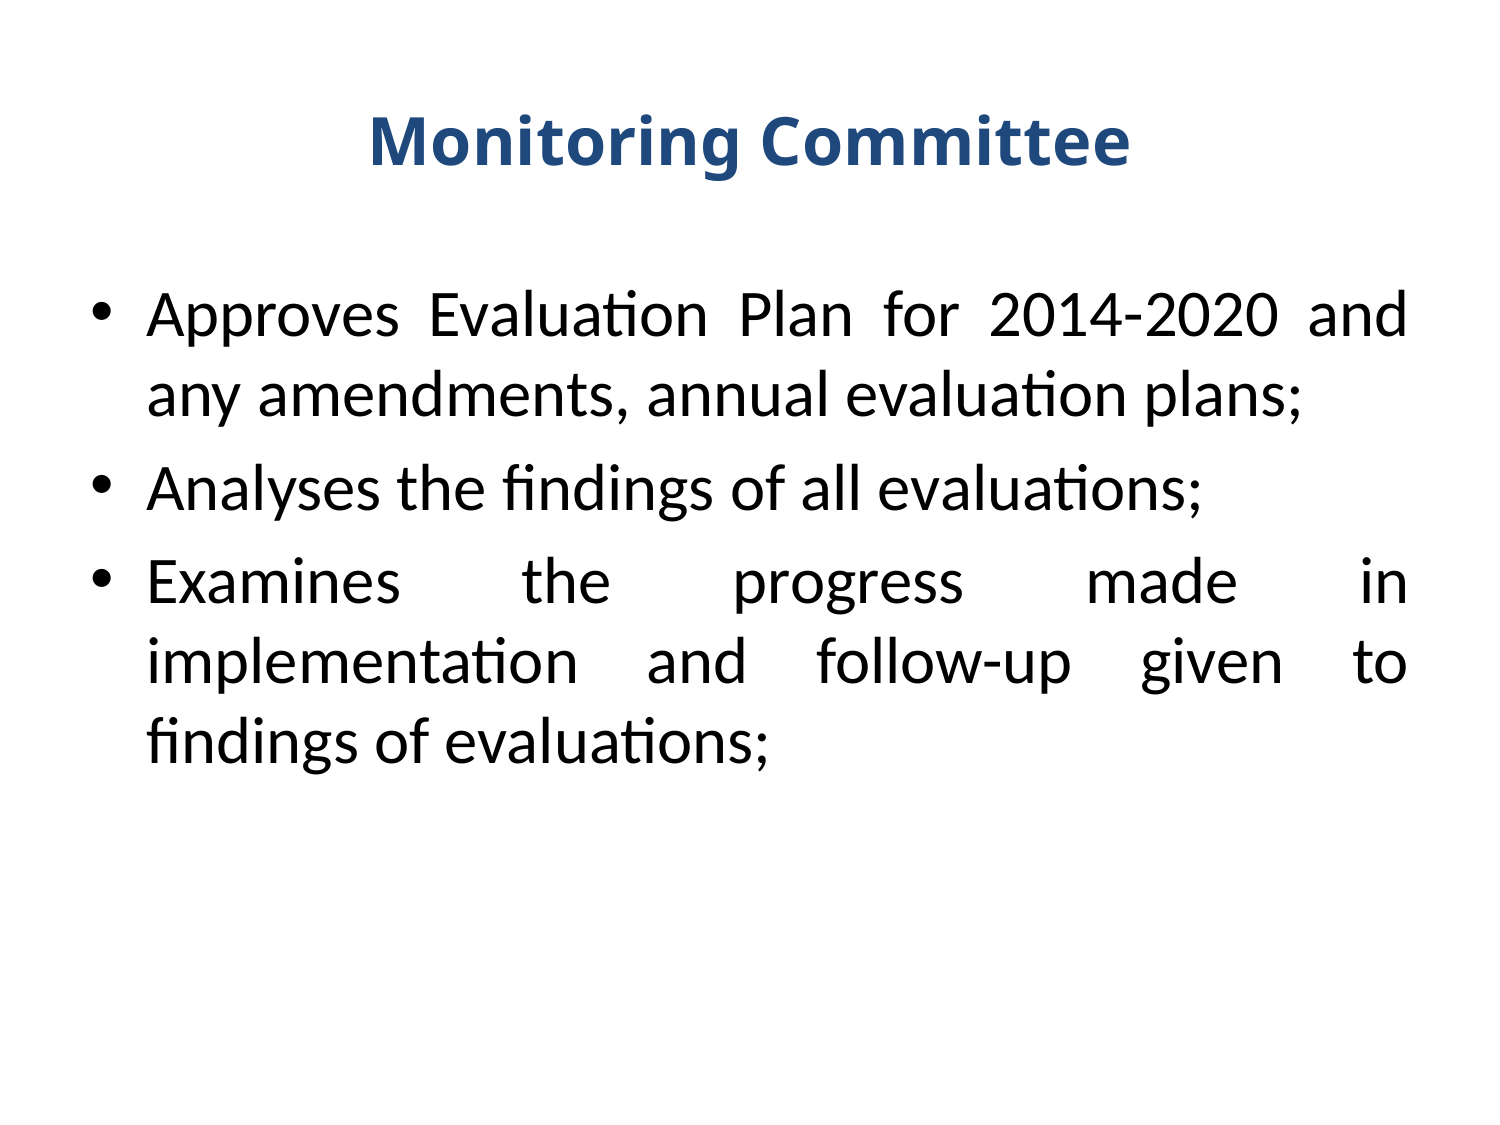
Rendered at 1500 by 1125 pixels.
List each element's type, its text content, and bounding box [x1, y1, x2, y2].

title Monitoring Committee [75, 45, 1425, 233]
list Approves Evaluation Plan for 2014-2020 and any amendments, annual evaluation plans; Analyses the findings of all evaluations; Examines the progress made in implementation and follow-up given to findings of evaluations; [75, 262, 1425, 1005]
